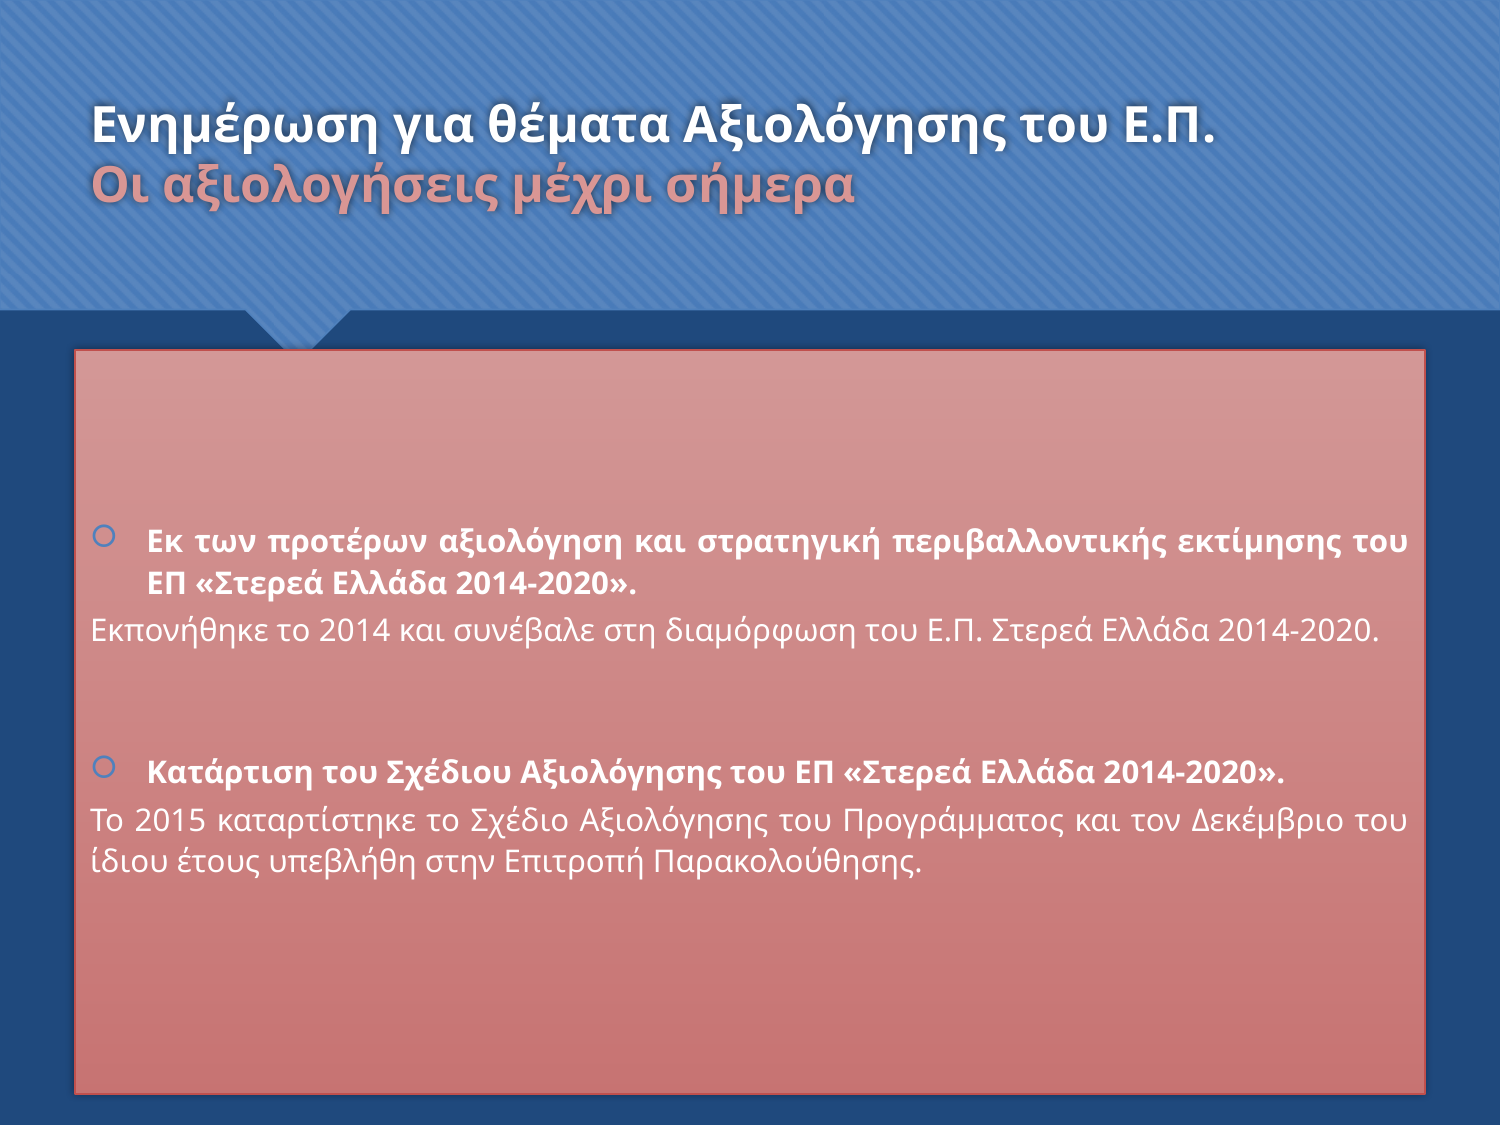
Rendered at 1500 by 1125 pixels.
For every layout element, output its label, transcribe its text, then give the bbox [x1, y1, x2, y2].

list Εκ των προτέρων αξιολόγηση και στρατηγική περιβαλλοντικής εκτίμησης του ΕΠ «Στερεά Ελλάδα 2014-2020». Εκπονήθηκε το 2014 και συνέβαλε στη διαμόρφωση του Ε.Π. Στερεά Ελλάδα 2014-2020. Κατάρτιση του Σχέδιου Αξιολόγησης του ΕΠ «Στερεά Ελλάδα 2014-2020». Το 2015 καταρτίστηκε το Σχέδιο Αξιολόγησης του Προγράμματος και τον Δεκέμβριο του ίδιου έτους υπεβλήθη στην Επιτροπή Παρακολούθησης. [74, 349, 1426, 1095]
title Ενημέρωση για θέματα Αξιολόγησης του Ε.Π. Οι αξιολογήσεις μέχρι σήμερα [75, 78, 1425, 220]
